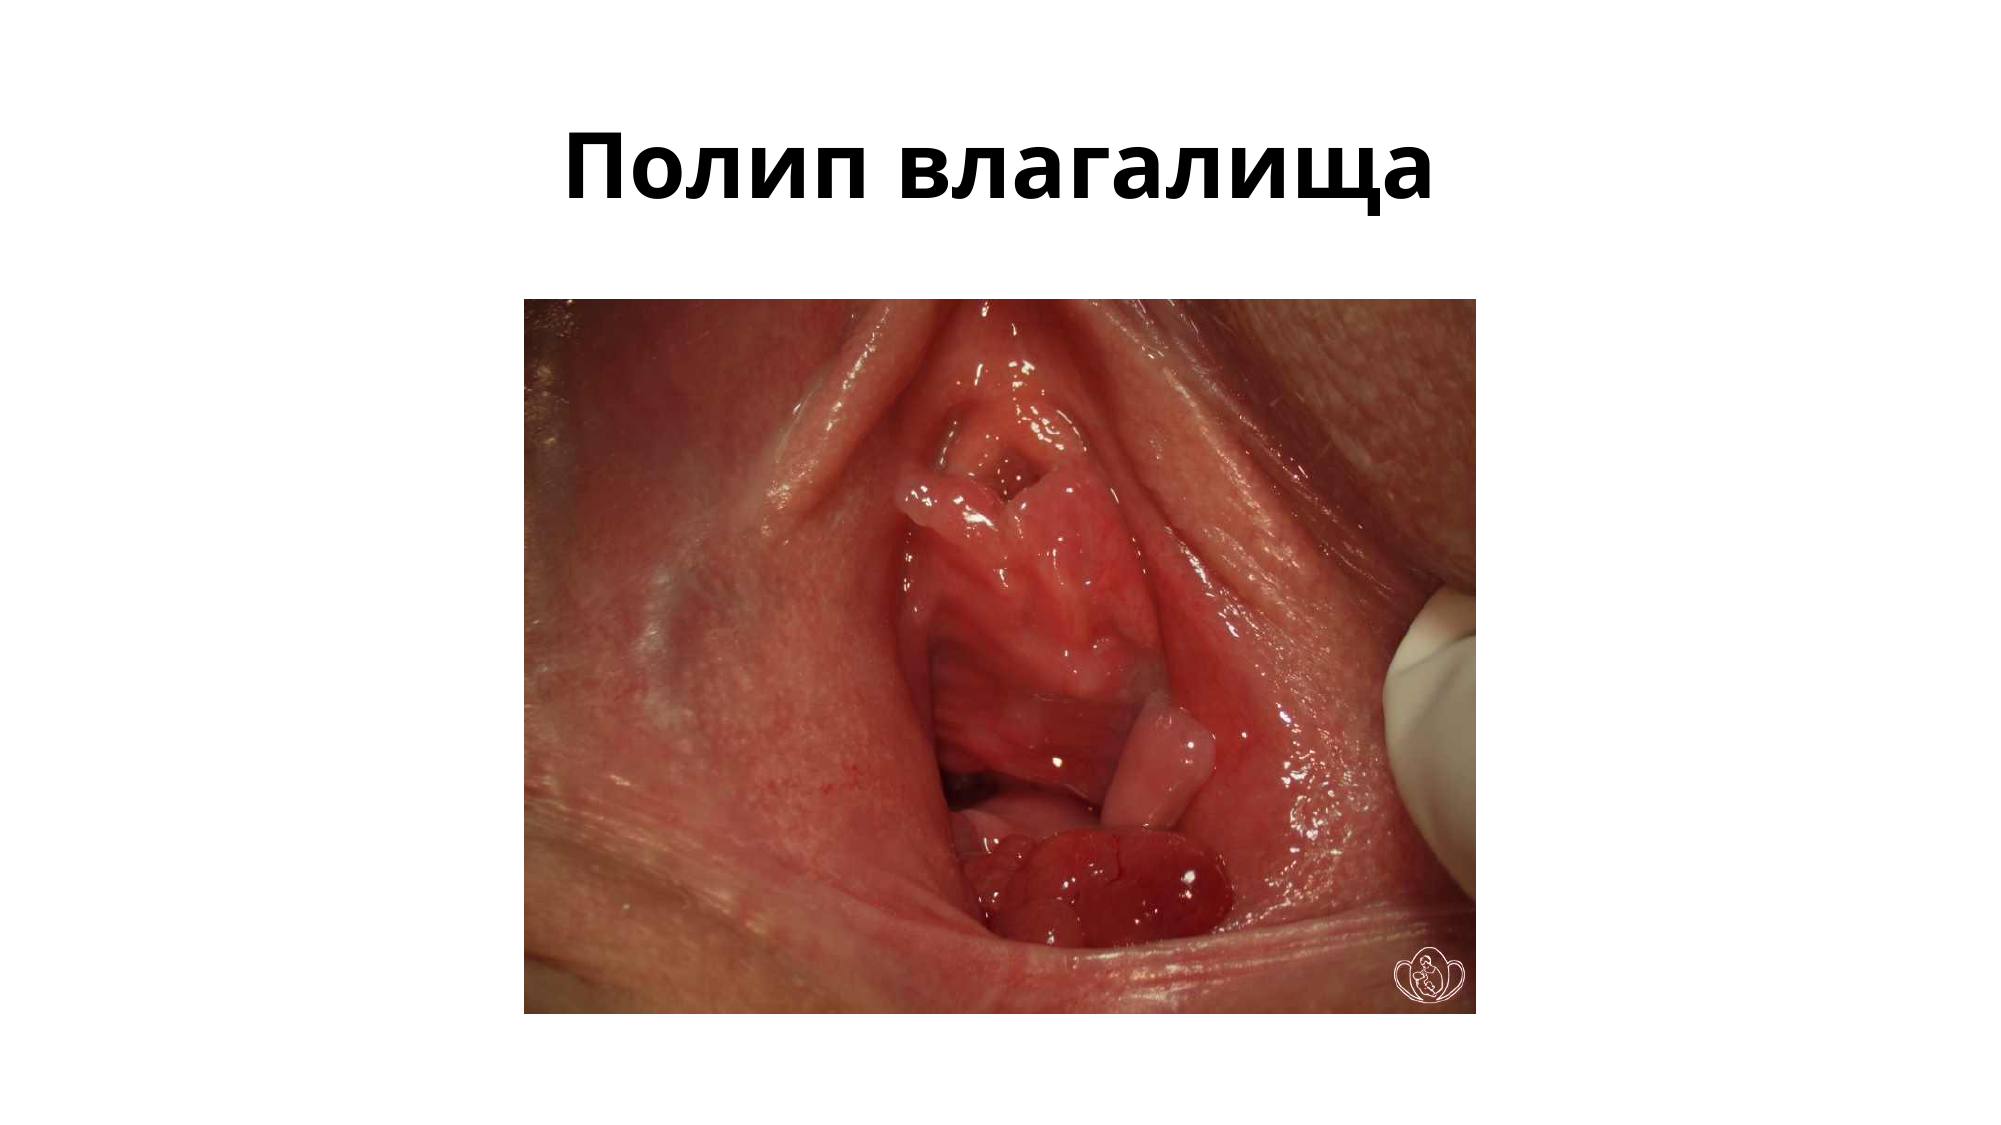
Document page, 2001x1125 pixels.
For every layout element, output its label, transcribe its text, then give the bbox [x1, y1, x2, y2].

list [524, 299, 1476, 1014]
title Полип влагалища [137, 59, 1863, 278]
